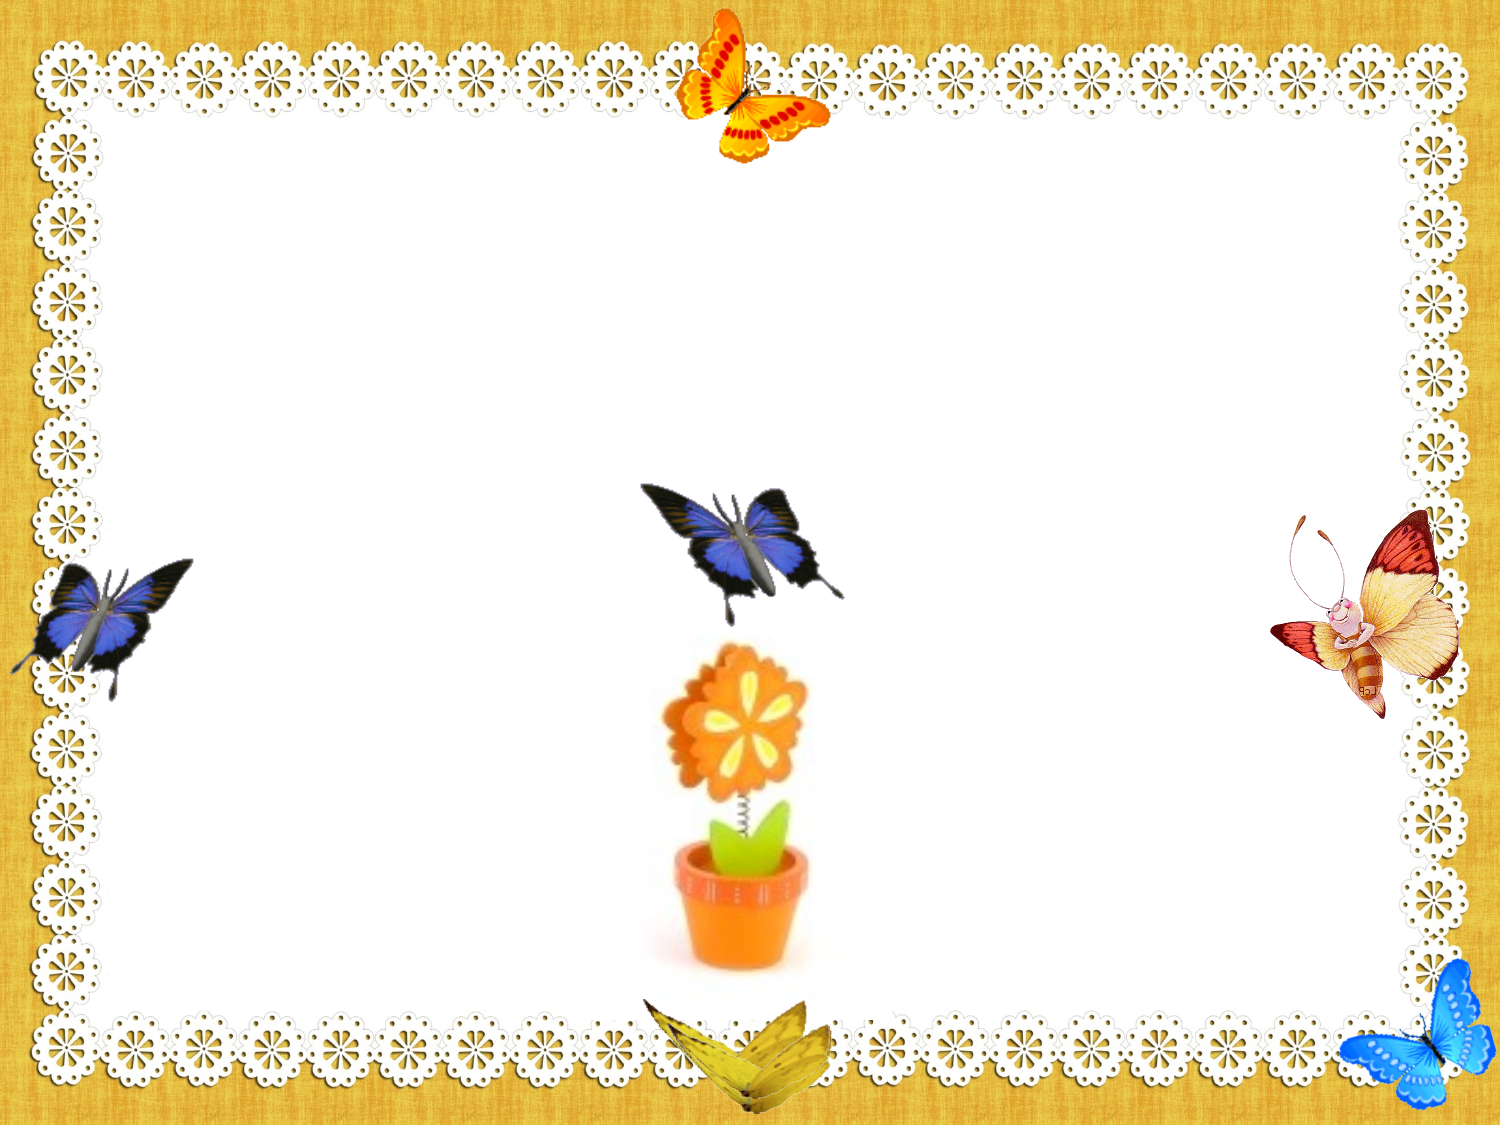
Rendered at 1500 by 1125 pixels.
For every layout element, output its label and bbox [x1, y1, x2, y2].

picture [0, 515, 234, 760]
picture [572, 440, 903, 1114]
picture [655, 0, 842, 176]
picture [1325, 951, 1500, 1125]
picture [1234, 503, 1460, 719]
list [0, 0, 1500, 1125]
